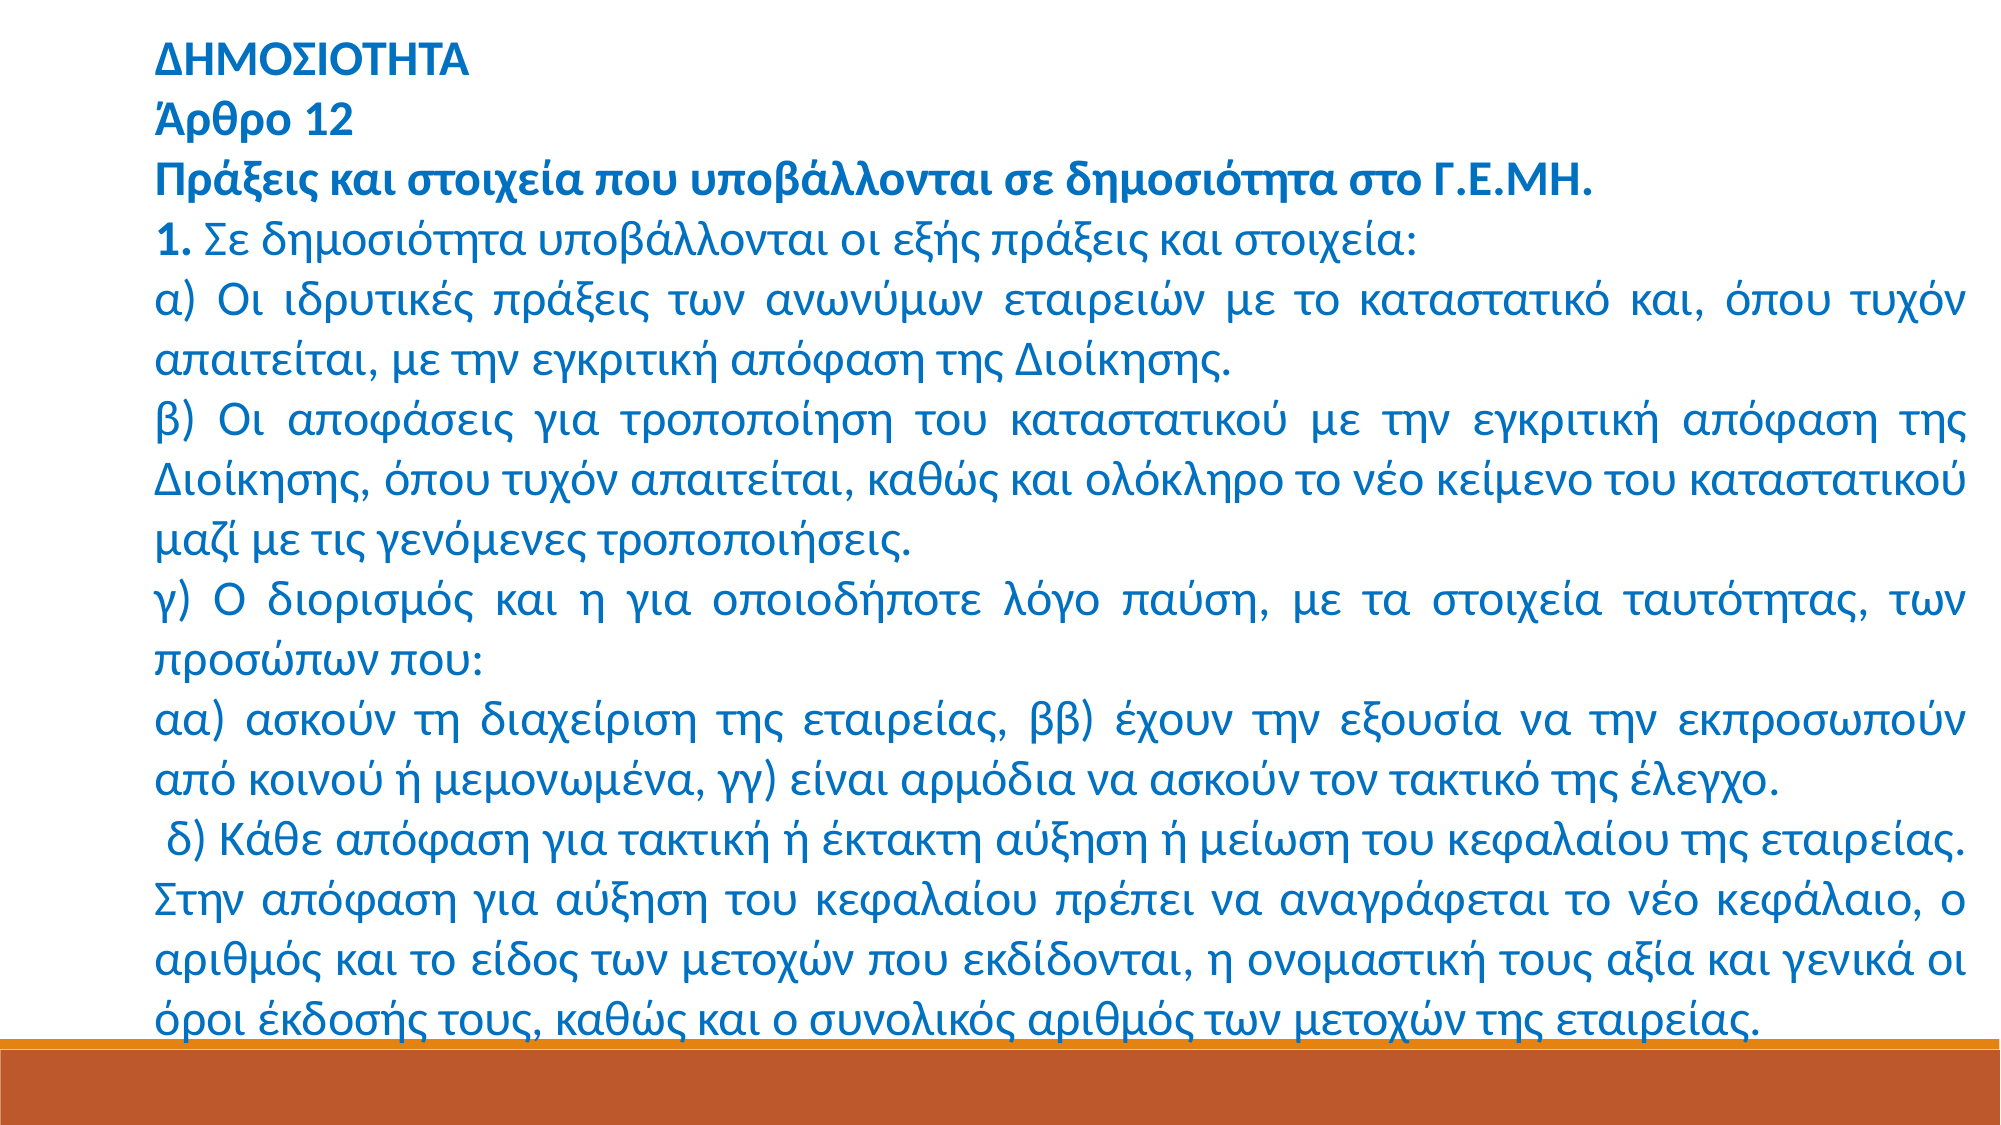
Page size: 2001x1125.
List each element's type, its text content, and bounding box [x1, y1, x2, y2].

text_box ΔΗΜΟΣΙΟΤΗΤΑ Άρθρο 12 Πράξεις και στοιχεία που υποβάλλονται σε δημοσιότητα στο Γ.Ε.ΜΗ. 1. Σε δημοσιότητα υποβάλλονται οι εξής πράξεις και στοιχεία: α) Οι ιδρυτικές πράξεις των ανωνύμων εταιρειών με το καταστατικό και, όπου τυχόν απαιτείται, με την εγκριτική απόφαση της Διοίκησης. β) Οι αποφάσεις για τροποποίηση του καταστατικού με την εγκριτική απόφαση της Διοίκησης, όπου τυχόν απαιτείται, καθώς και ολόκληρο το νέο κείμενο του καταστατικού μαζί με τις γενόμενες τροποποιήσεις. γ) Ο διορισμός και η για οποιοδήποτε λόγο παύση, με τα στοιχεία ταυτότητας, των προσώπων που: αα) ασκούν τη διαχείριση της εταιρείας, ββ) έχουν την εξουσία να την εκπροσωπούν από κοινού ή μεμονωμένα, γγ) είναι αρμόδια να ασκούν τον τακτικό της έλεγχο. δ) Κάθε απόφαση για τακτική ή έκτακτη αύξηση ή μείωση του κεφαλαίου της εταιρείας. Στην απόφαση για αύξηση του κεφαλαίου πρέπει να αναγράφεται το νέο κεφάλαιο, ο αριθμός και το είδος των μετοχών που εκδίδονται, η ονομαστική τους αξία και γενικά οι όροι έκδοσής τους, καθώς και ο συνολικός αριθμός των μετοχών της εταιρείας. [139, 18, 1983, 1054]
